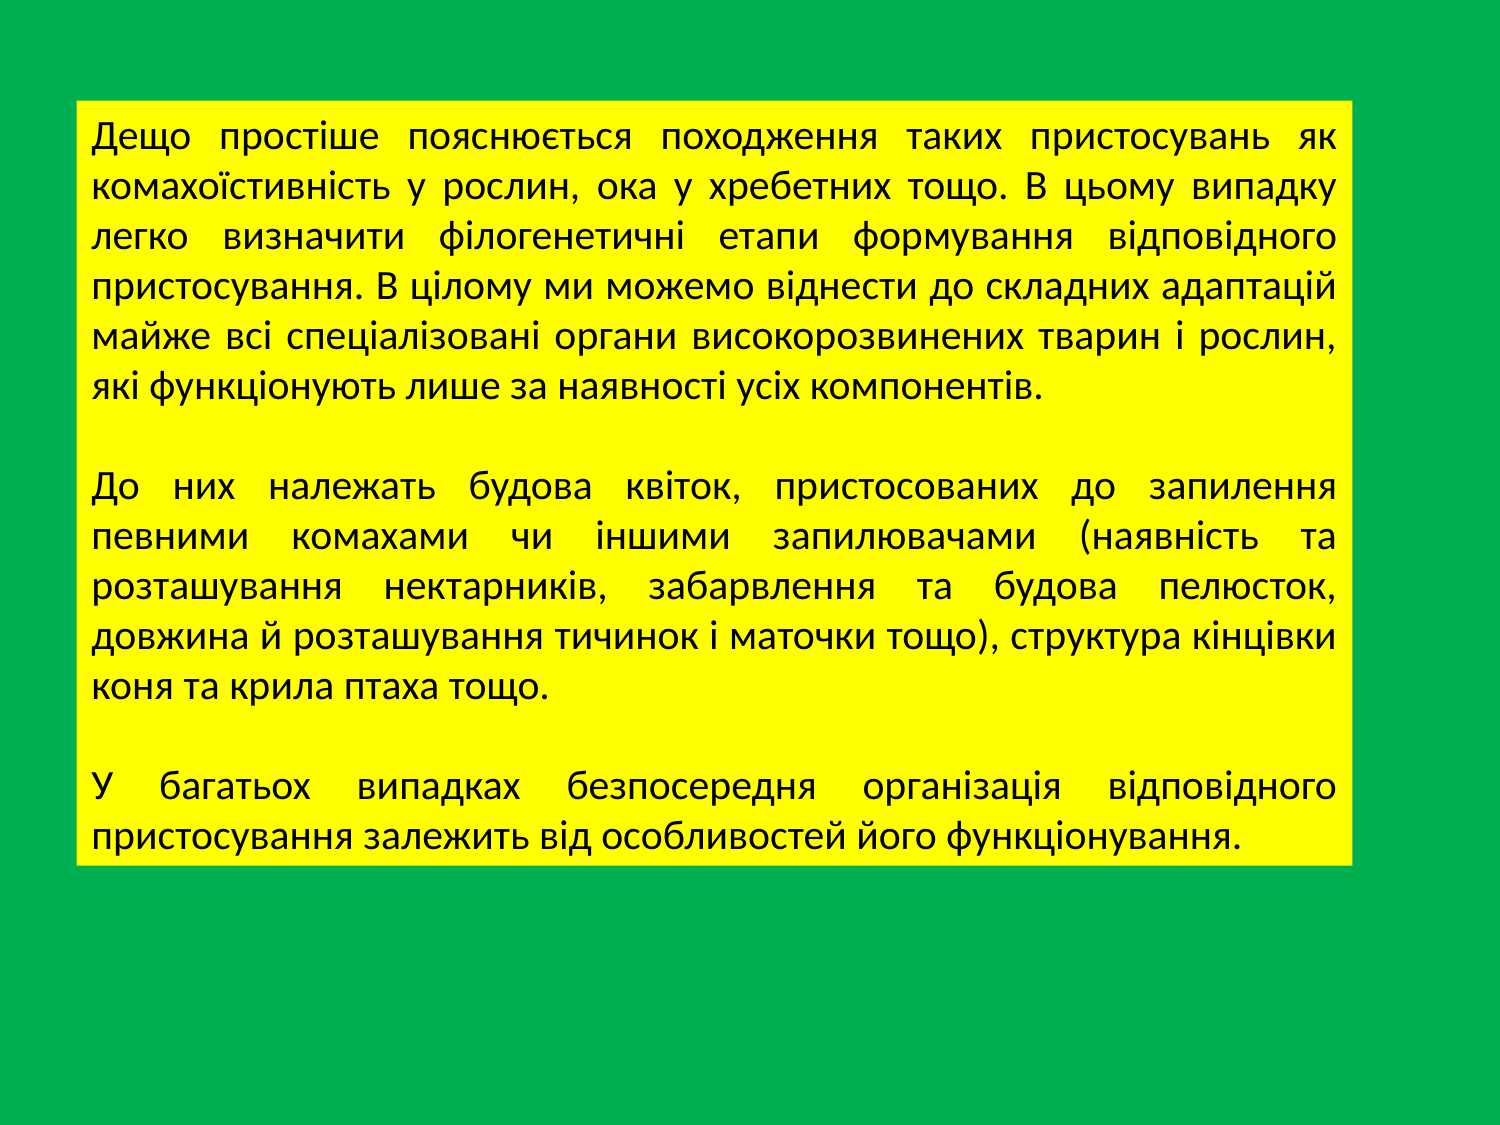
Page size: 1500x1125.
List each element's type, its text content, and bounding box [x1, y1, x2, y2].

text_box Дещо простіше пояснюється походження таких пристосувань як комахоїстивність у рослин, ока у хребетних тощо. В цьому випадку легко визначити філогенетичні етапи формування відповідного пристосування. В цілому ми можемо віднести до складних адаптацій майже всі спеціалізовані органи високорозвинених тварин і рослин, які функціонують лише за наявності усіх компонентів. До них належать будова квіток, пристосованих до запилення певними комахами чи іншими запилювачами (наявність та розташування нектарників, забарвлення та будова пелюсток, довжина й розташування тичинок і маточки тощо), структура кінцівки коня та крила птаха тощо. У багатьох випадках безпосередня організація відповідного пристосування залежить від особливостей його функціонування. [76, 100, 1353, 866]
